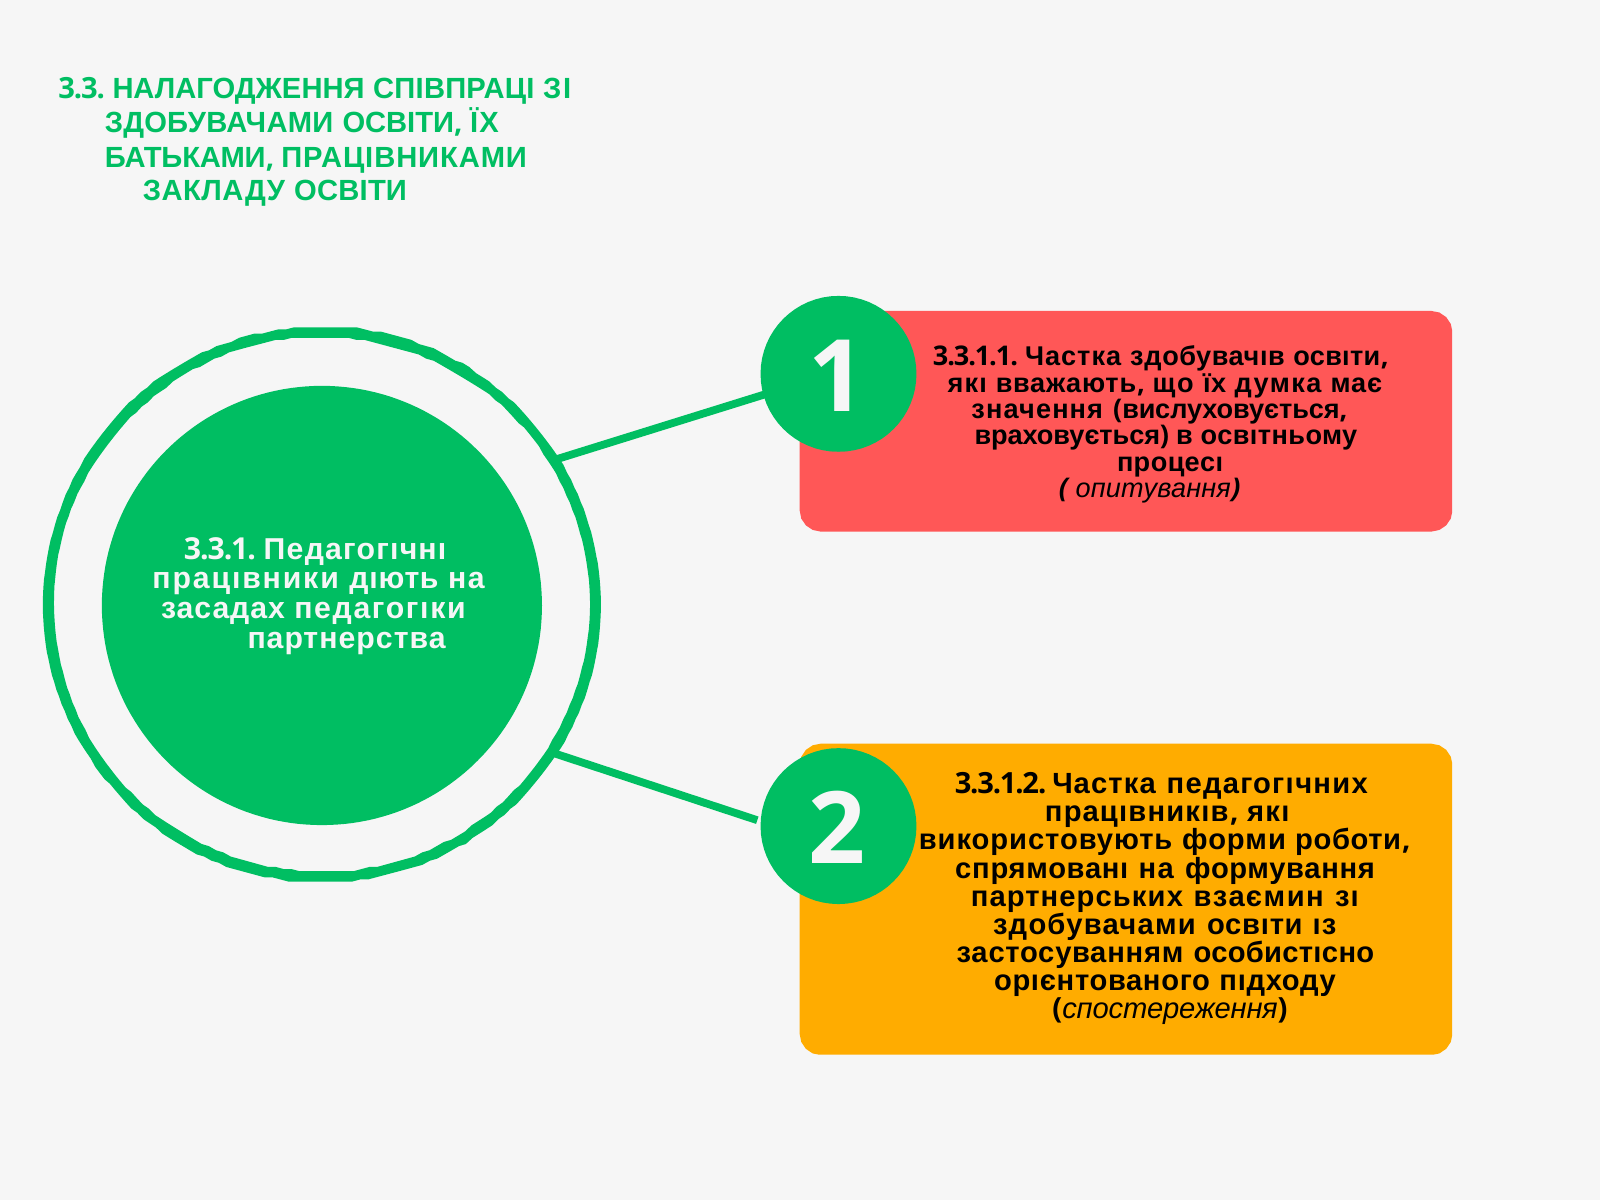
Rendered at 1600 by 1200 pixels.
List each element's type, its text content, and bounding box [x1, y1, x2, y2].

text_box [760, 295, 1453, 532]
text_box 3.3. НАЛАГОДЖЕННЯ СПІВПРАЦІ ЗІ ЗДОБУВАЧАМИ ОСВІТИ, ЇХ БАТЬКАМИ, ПРАЦІВНИКАМИ ЗАКЛАДУ ОСВІТИ [56, 65, 587, 207]
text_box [760, 743, 1453, 1055]
text_box [42, 327, 601, 882]
text_box 3.3.1. Педагогıчнı працıвники дıють на засадах педагогıки партнерства [150, 526, 493, 655]
